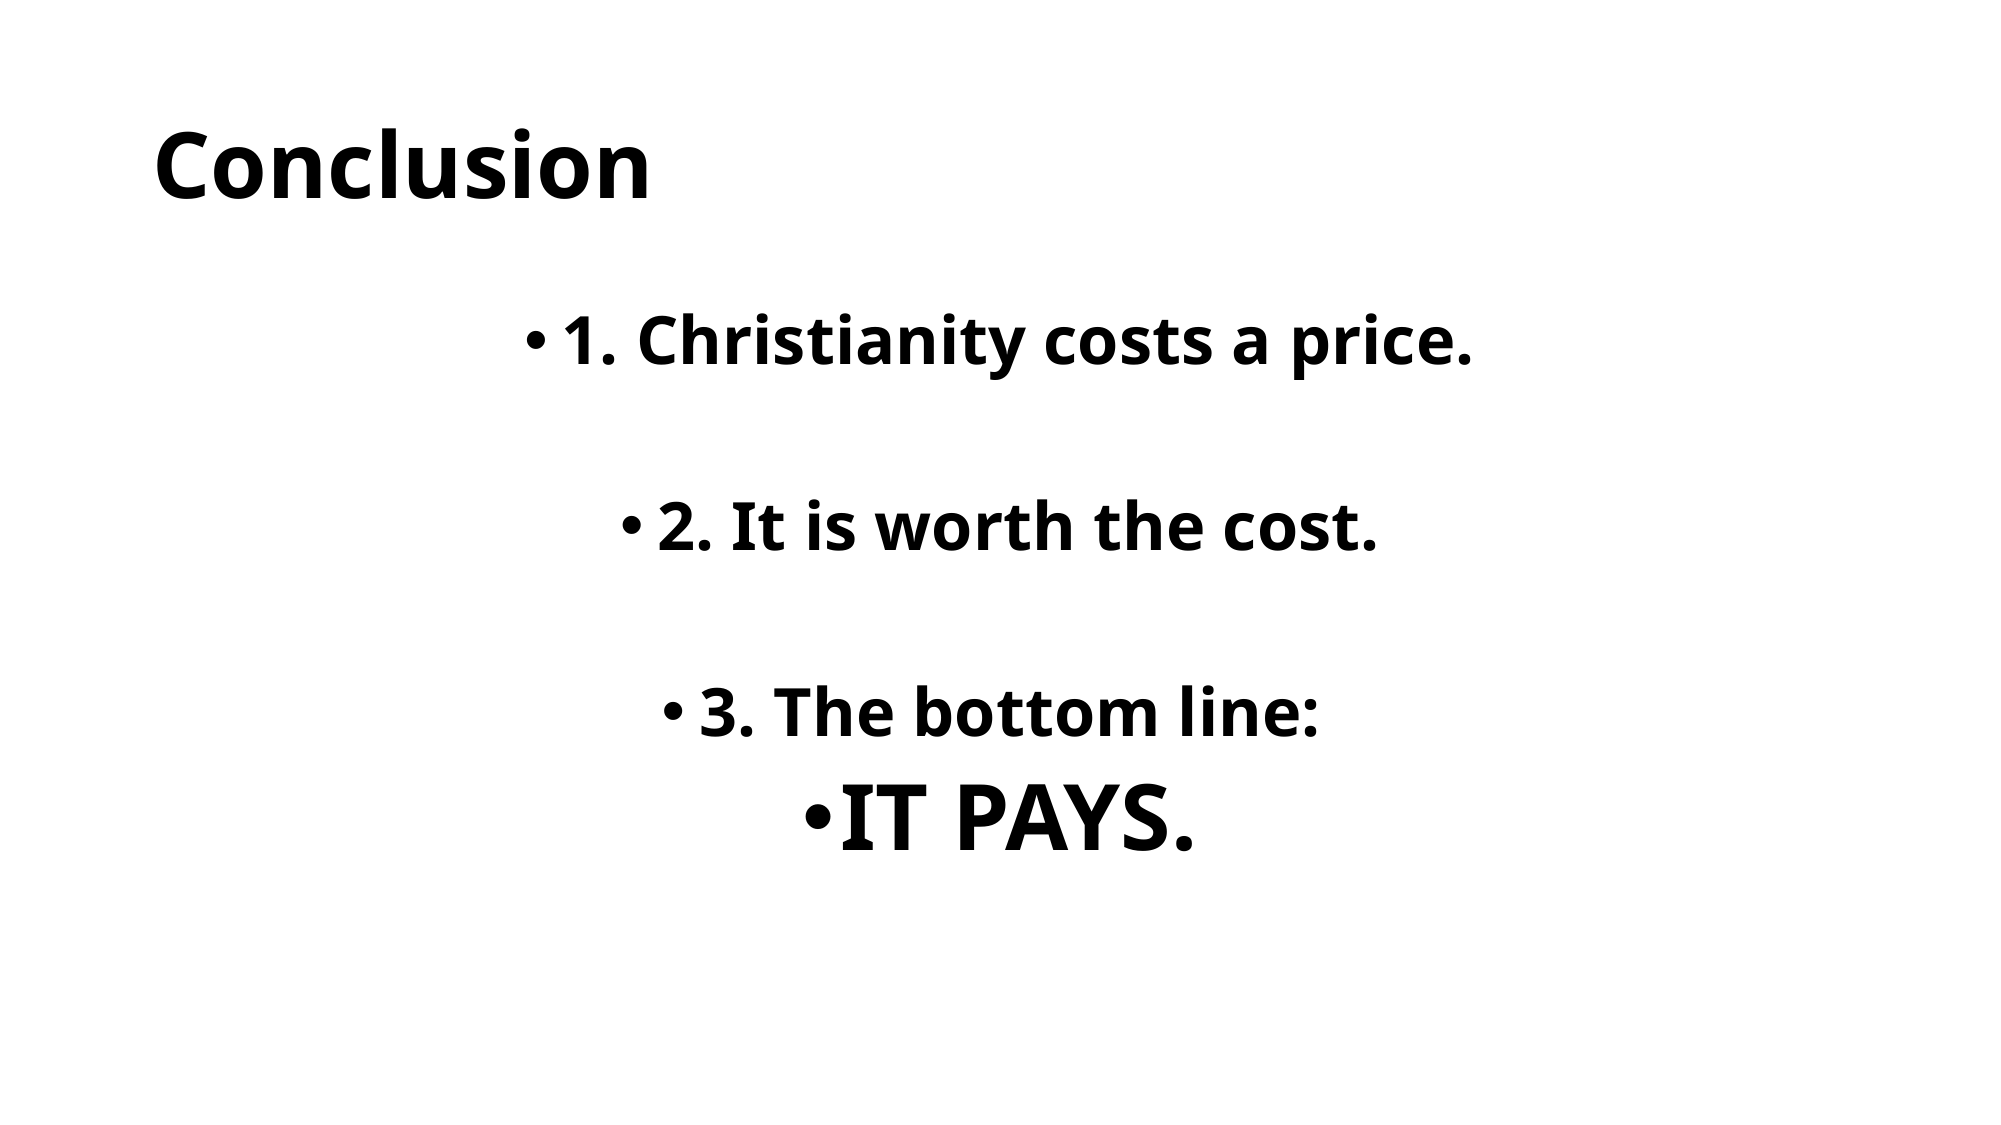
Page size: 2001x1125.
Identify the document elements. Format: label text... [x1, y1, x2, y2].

title Conclusion [137, 59, 1863, 278]
list 1. Christianity costs a price. 2. It is worth the cost. 3. The bottom line: IT PAYS. [137, 299, 1863, 1014]
